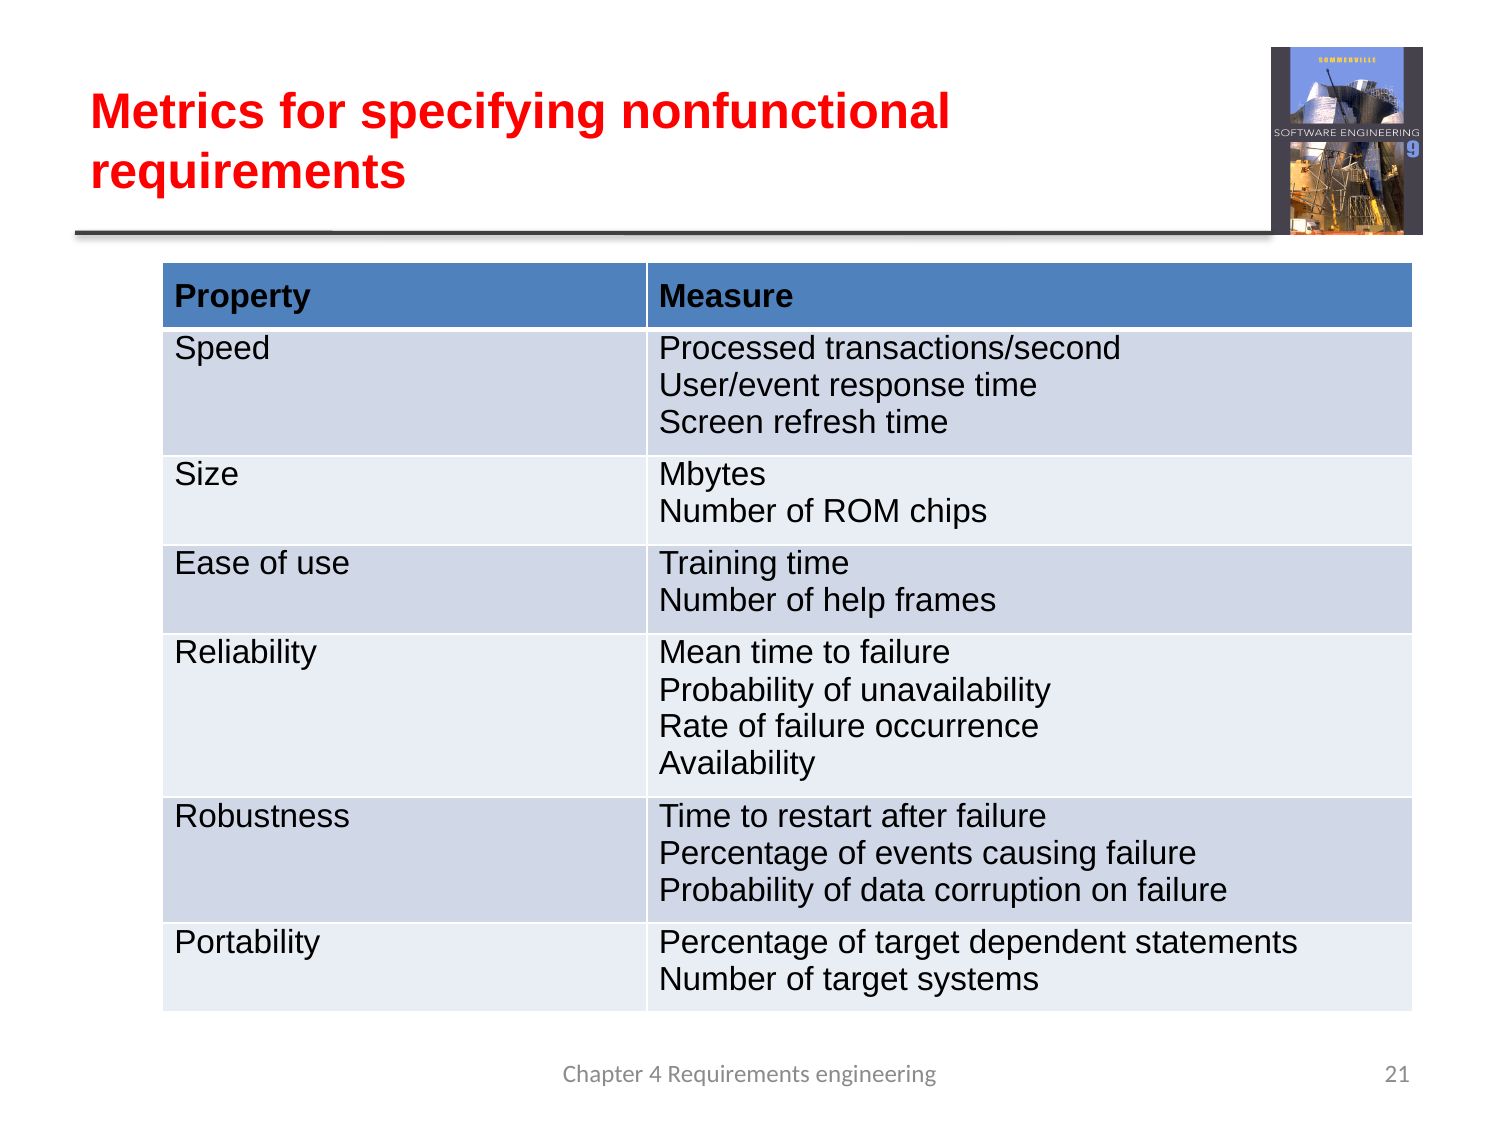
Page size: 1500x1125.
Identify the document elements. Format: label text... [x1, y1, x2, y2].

table_cell Mbytes Number of ROM chips [648, 457, 1412, 544]
table_cell Mean time to failure Probability of unavailability Rate of failure occurrence Availability [648, 635, 1412, 796]
table_cell Processed transactions/second User/event response time Screen refresh time [648, 332, 1412, 455]
picture [1272, 47, 1423, 235]
table_cell Reliability [163, 635, 646, 796]
table_cell Time to restart after failure Percentage of events causing failure Probability of data corruption on failure [648, 798, 1412, 922]
table_header Property [163, 263, 646, 327]
table_cell Portability [163, 924, 646, 1011]
title Metrics for specifying nonfunctional requirements [74, 44, 1272, 233]
table_cell Robustness [163, 798, 646, 922]
table_cell Size [163, 457, 646, 544]
footer Chapter 4 Requirements engineering [512, 1042, 988, 1103]
table_header Measure [648, 263, 1412, 327]
table_cell Ease of use [163, 546, 646, 633]
table_cell Speed [163, 332, 646, 455]
table_cell Percentage of target dependent statements Number of target systems [648, 924, 1412, 1011]
slide_number 21 [1074, 1042, 1425, 1103]
table_cell Training time Number of help frames [648, 546, 1412, 633]
